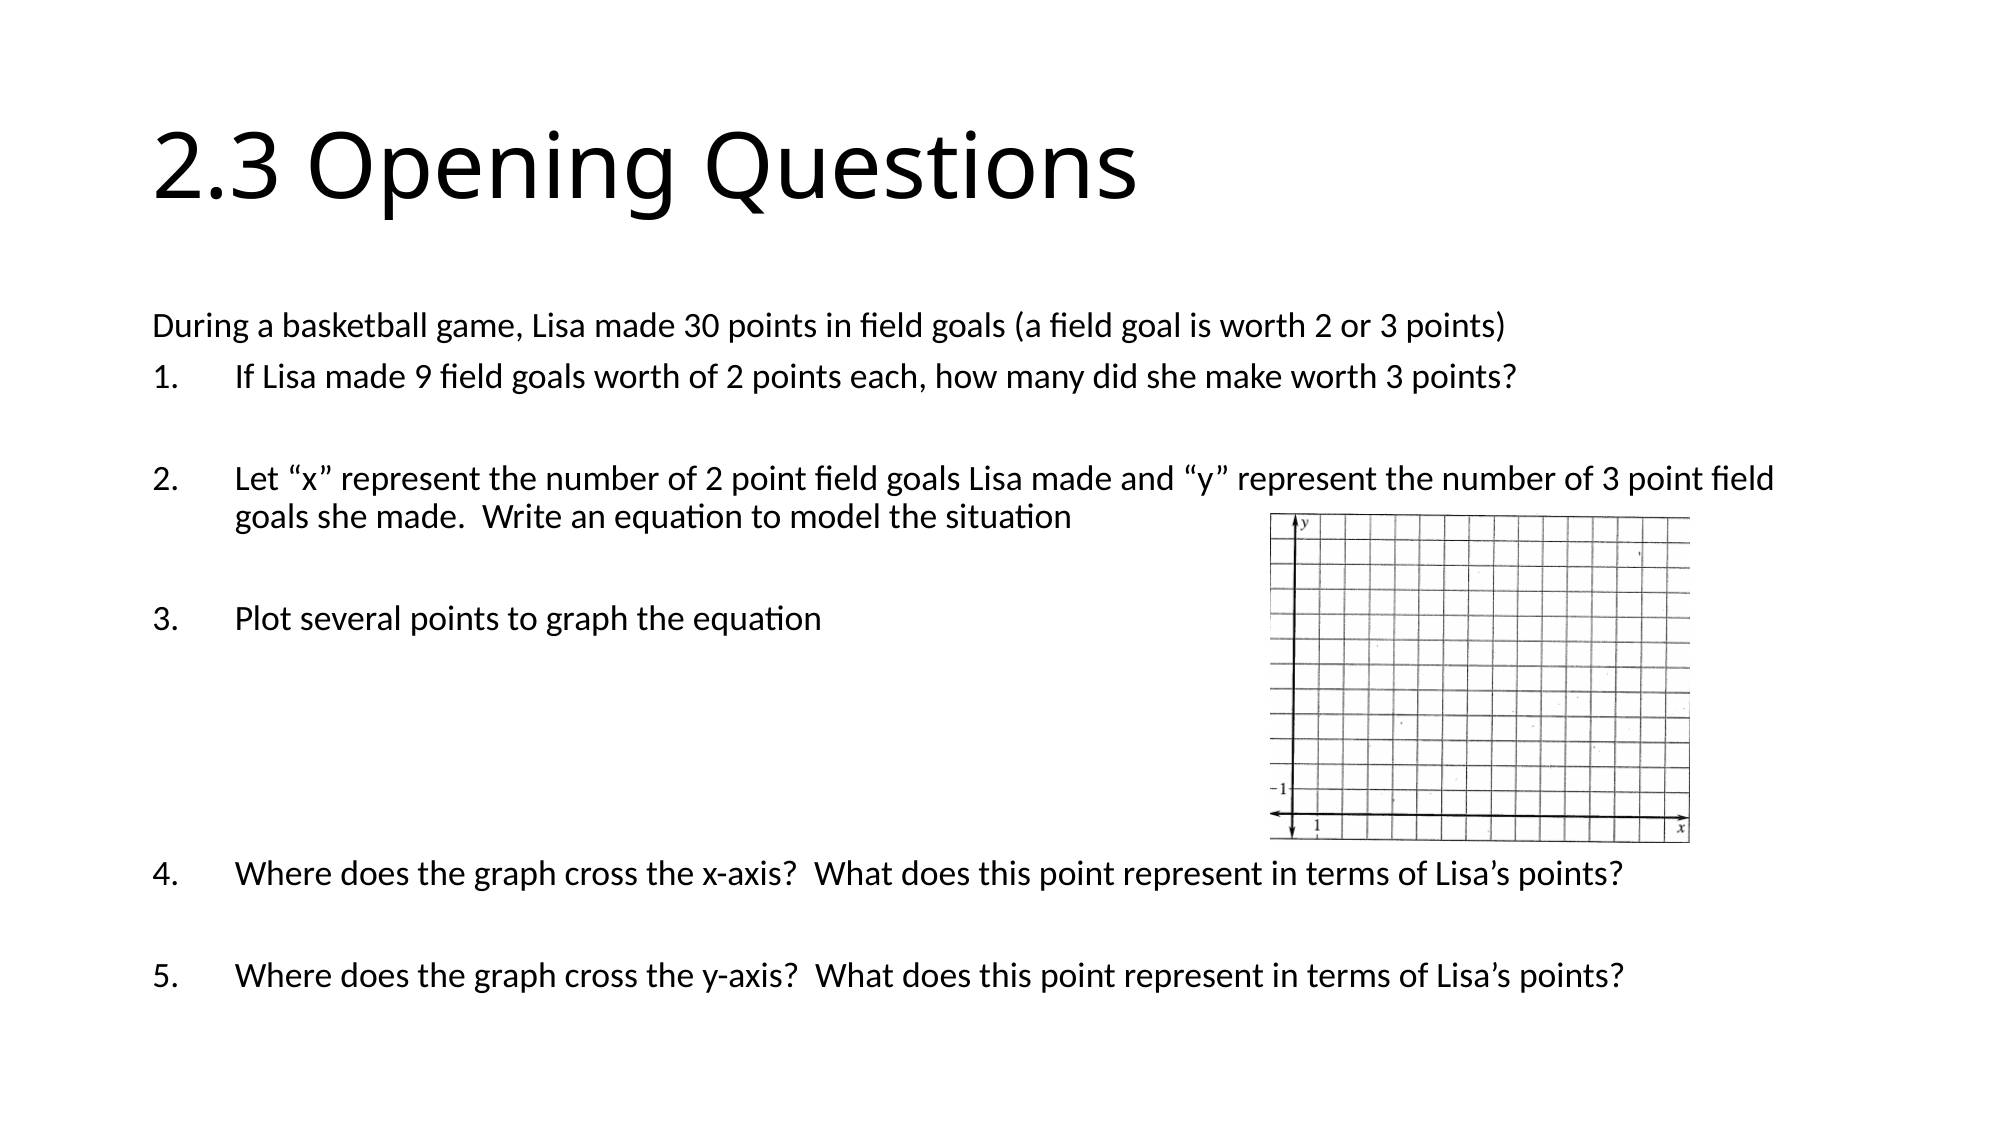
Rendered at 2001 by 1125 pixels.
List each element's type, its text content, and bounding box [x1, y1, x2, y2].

picture [1270, 513, 1690, 843]
list During a basketball game, Lisa made 30 points in field goals (a field goal is worth 2 or 3 points) If Lisa made 9 field goals worth of 2 points each, how many did she make worth 3 points? Let “x” represent the number of 2 point field goals Lisa made and “y” represent the number of 3 point field goals she made. Write an equation to model the situation Plot several points to graph the equation Where does the graph cross the x-axis? What does this point represent in terms of Lisa’s points? Where does the graph cross the y-axis? What does this point represent in terms of Lisa’s points? [137, 299, 1863, 1014]
title 2.3 Opening Questions [137, 59, 1863, 278]
